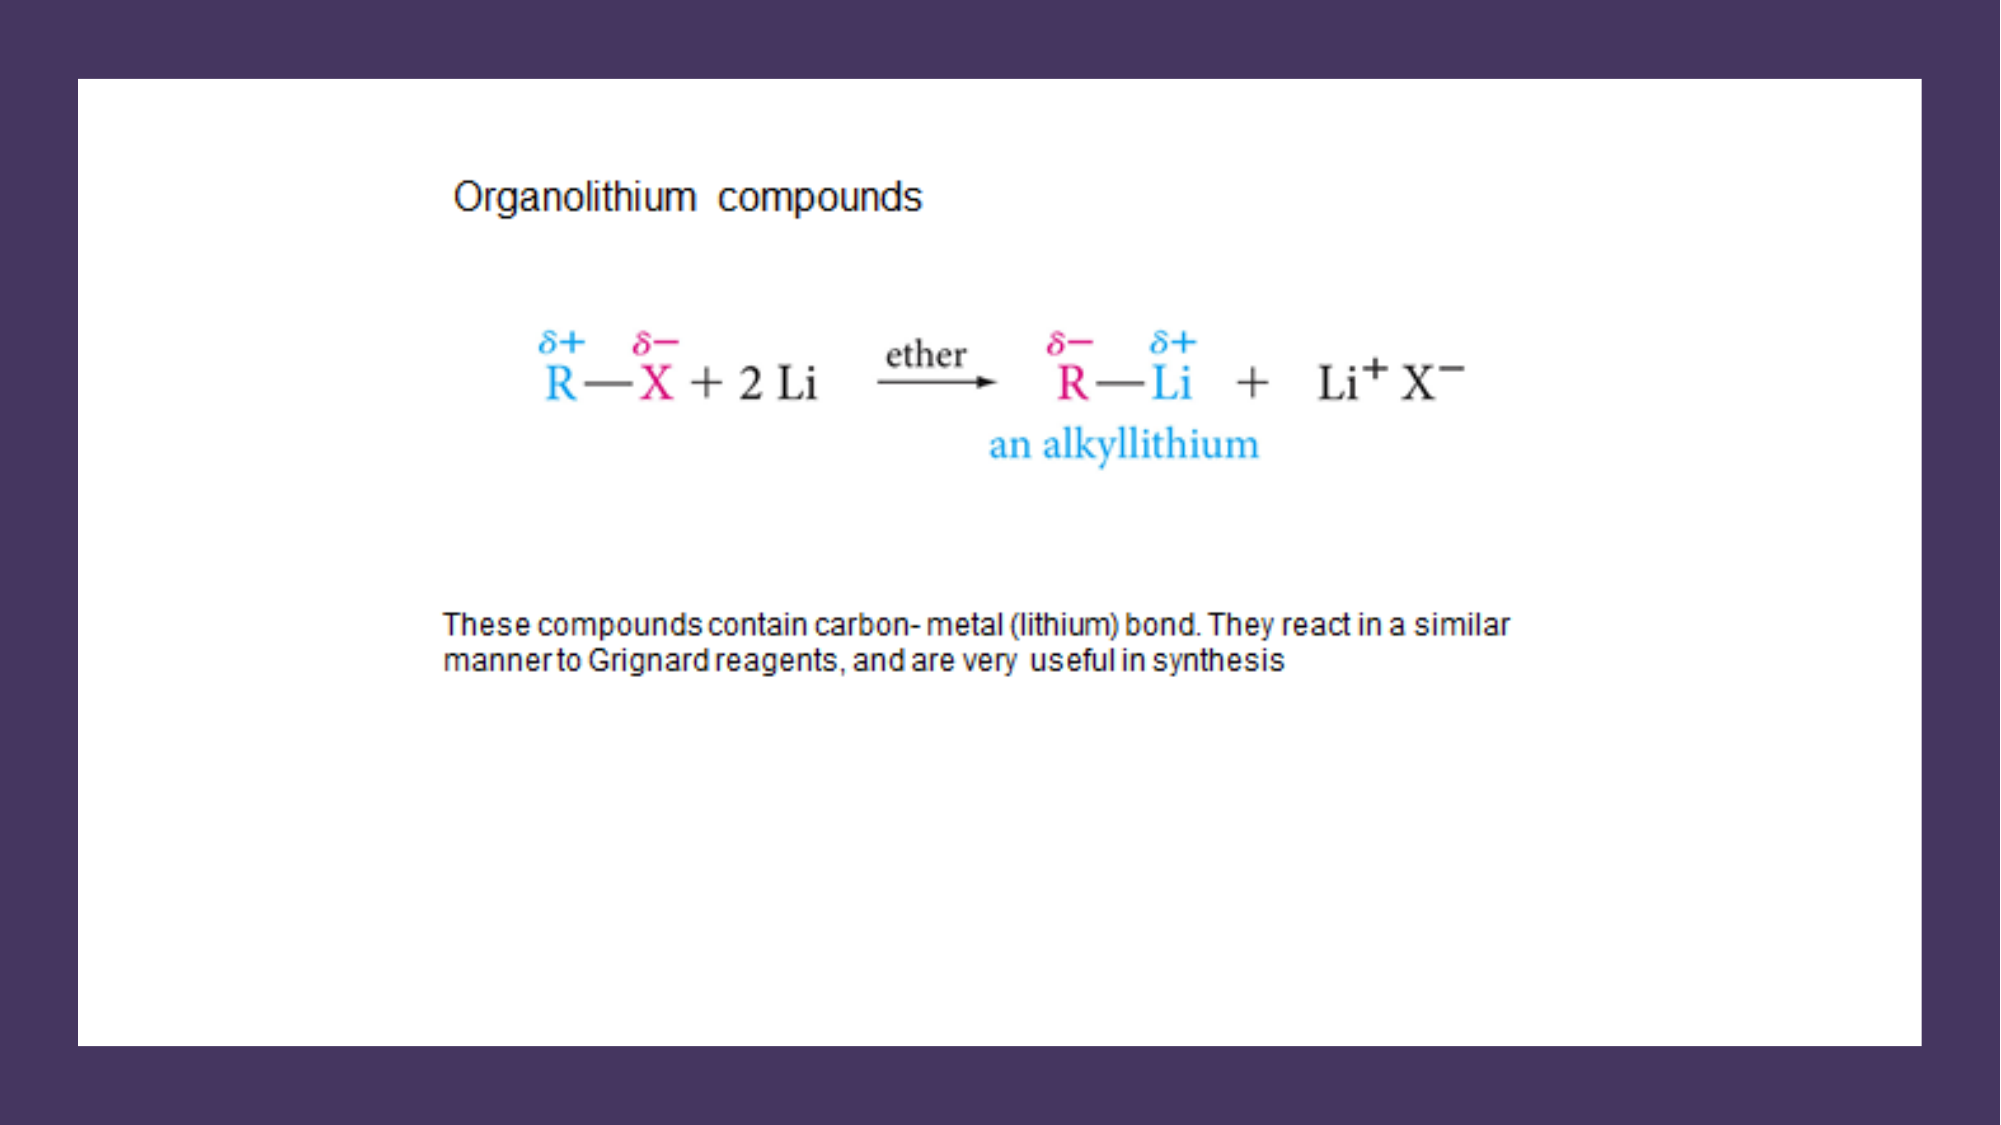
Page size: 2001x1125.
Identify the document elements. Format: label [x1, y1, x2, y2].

text_box [0, 0, 2000, 1125]
text_box [77, 78, 1923, 1047]
picture [390, 105, 1610, 1020]
